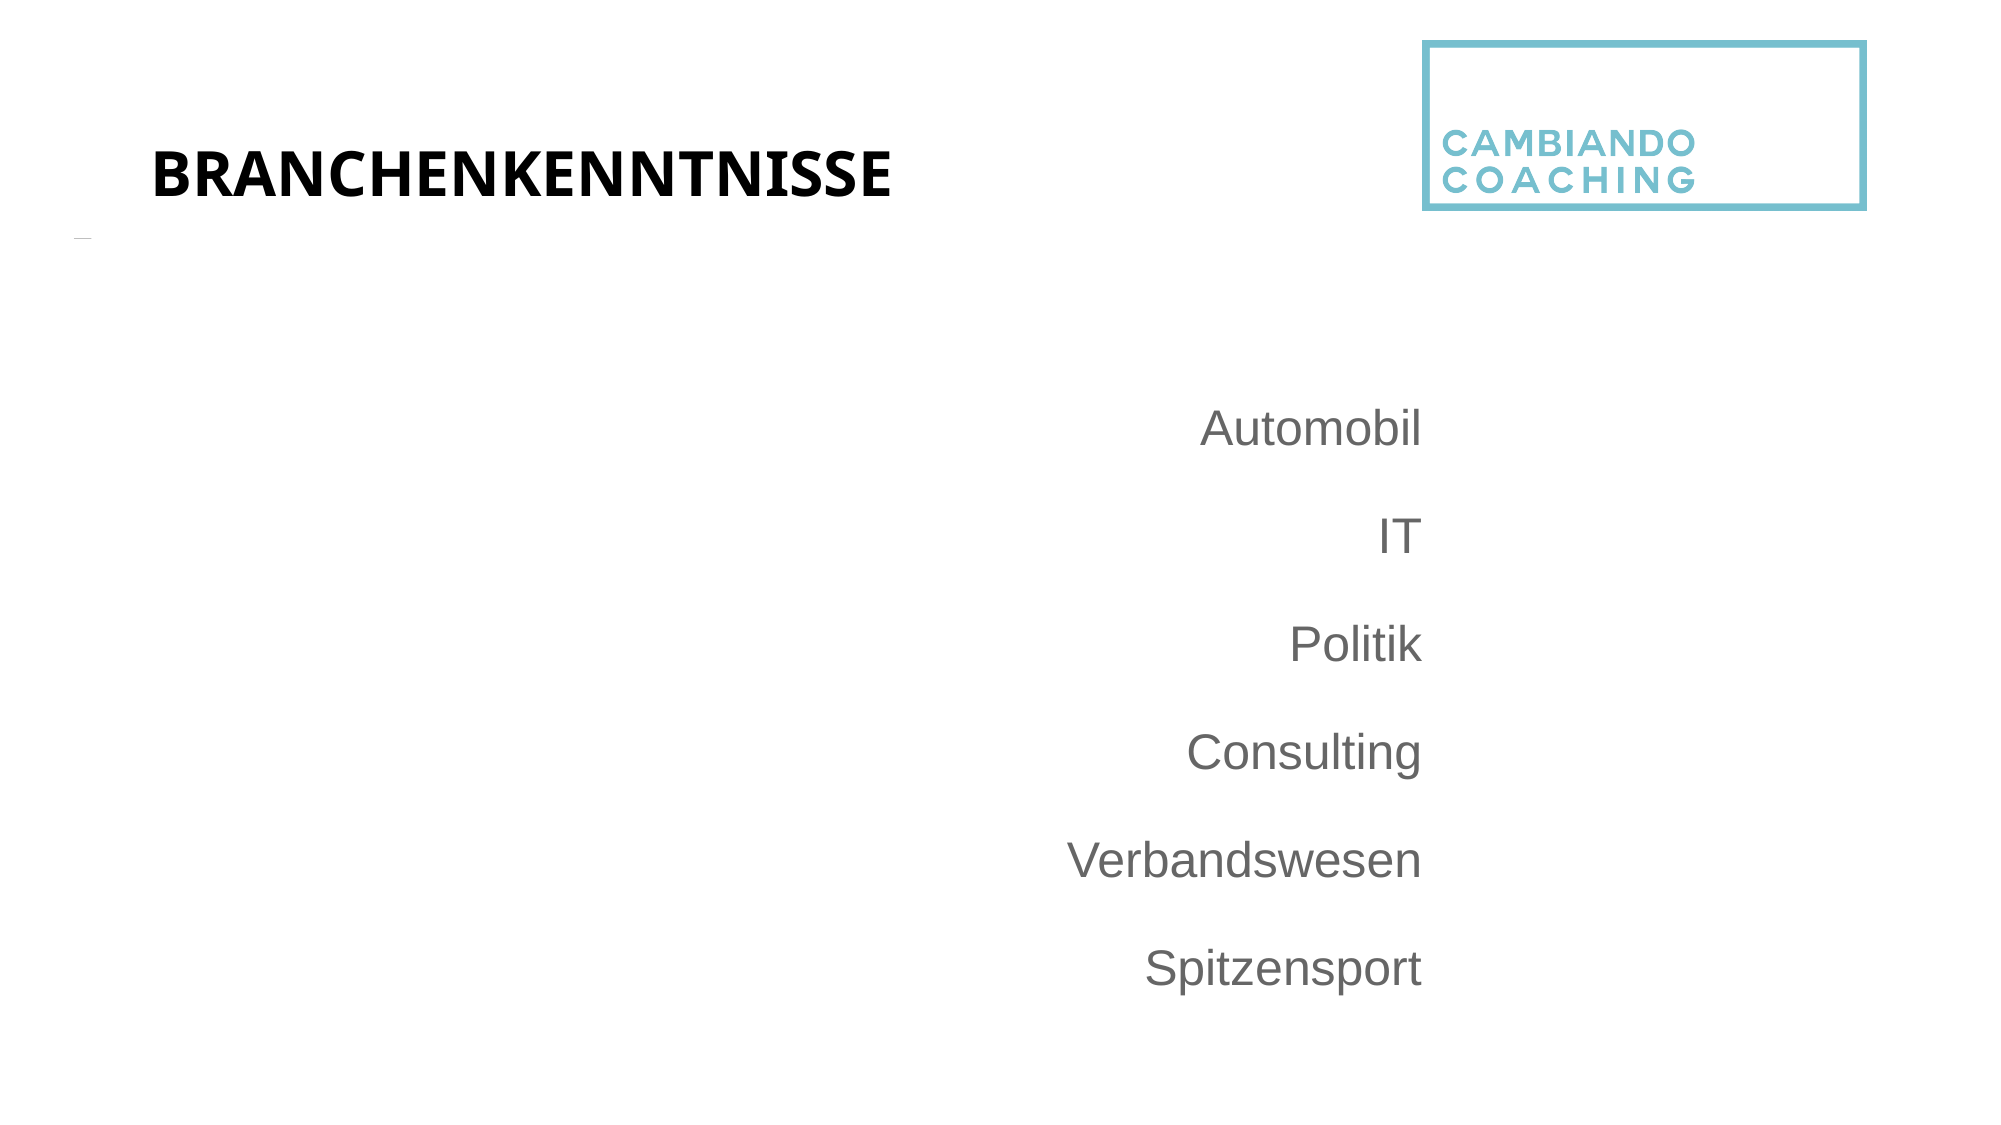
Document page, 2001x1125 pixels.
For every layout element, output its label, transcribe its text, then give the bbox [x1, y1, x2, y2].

picture [1422, 40, 1867, 211]
list BRANCHENKENNTNISSE [101, 39, 1392, 211]
title Automobil IT Politik Consulting Verbandswesen Spitzensport [172, 371, 1423, 997]
